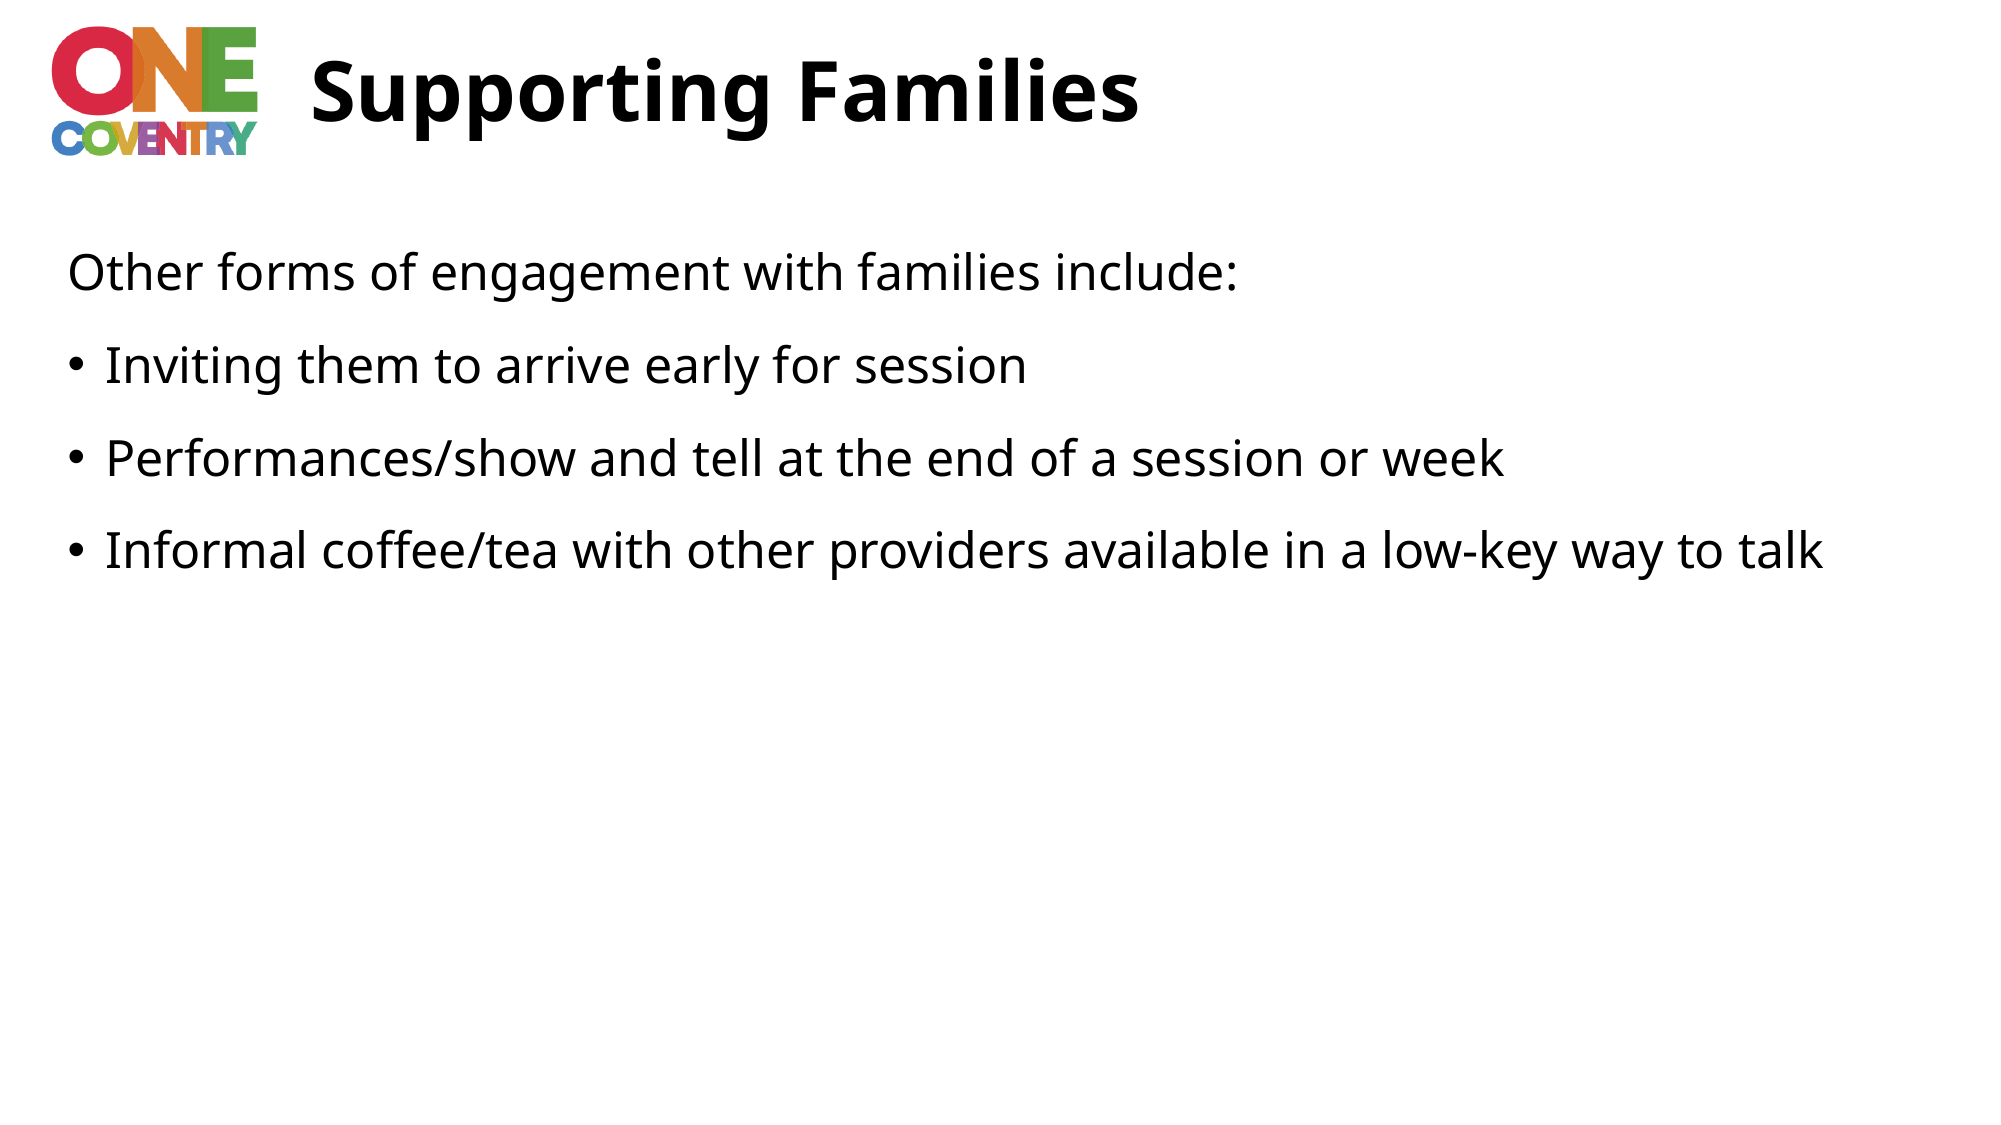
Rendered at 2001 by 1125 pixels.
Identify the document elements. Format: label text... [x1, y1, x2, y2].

list Other forms of engagement with families include: Inviting them to arrive early for session Performances/show and tell at the end of a session or week Informal coffee/tea with other providers available in a low-key way to talk [52, 220, 1956, 947]
picture [44, 14, 268, 164]
title Supporting Families [295, 1, 1470, 187]
